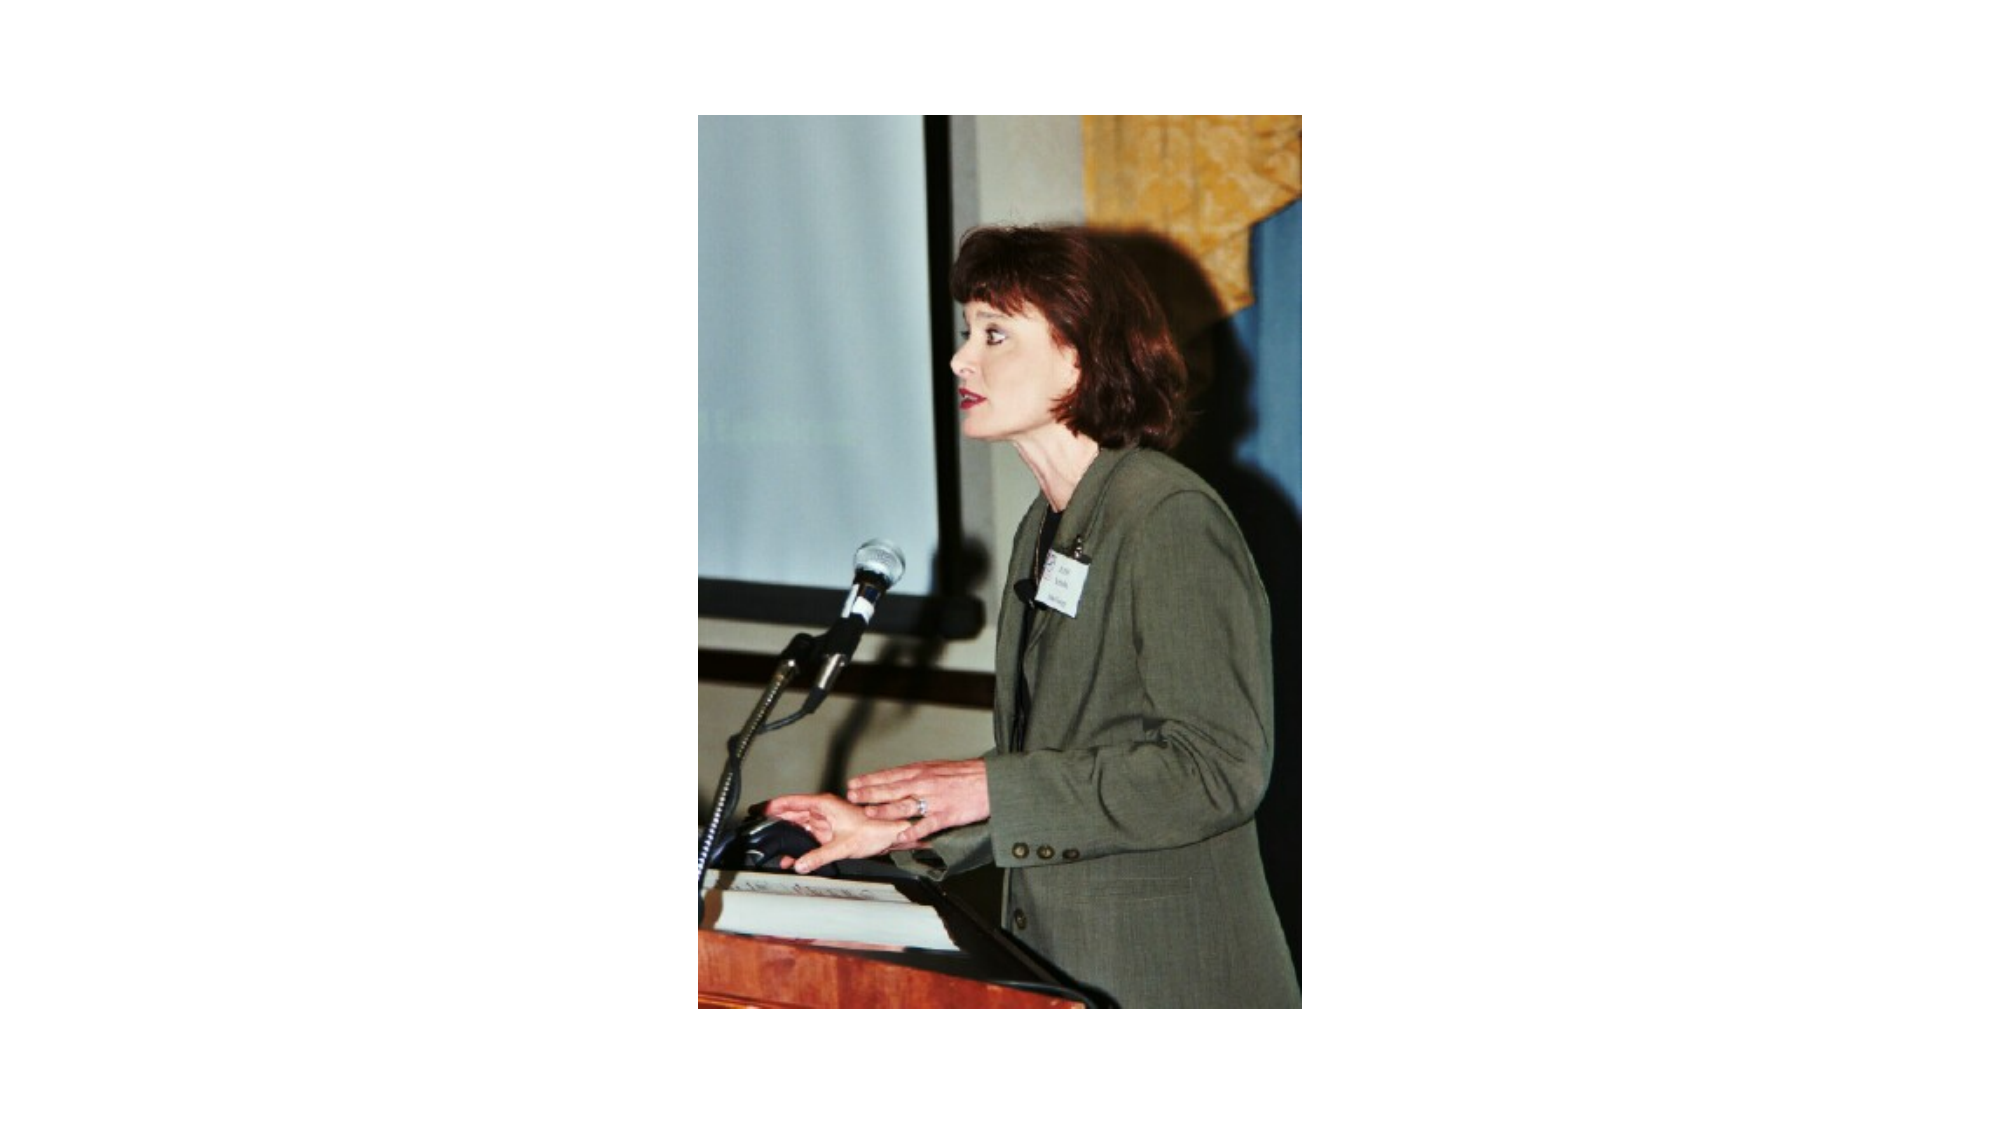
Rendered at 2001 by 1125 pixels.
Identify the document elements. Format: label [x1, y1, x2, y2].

picture [698, 115, 1302, 1009]
